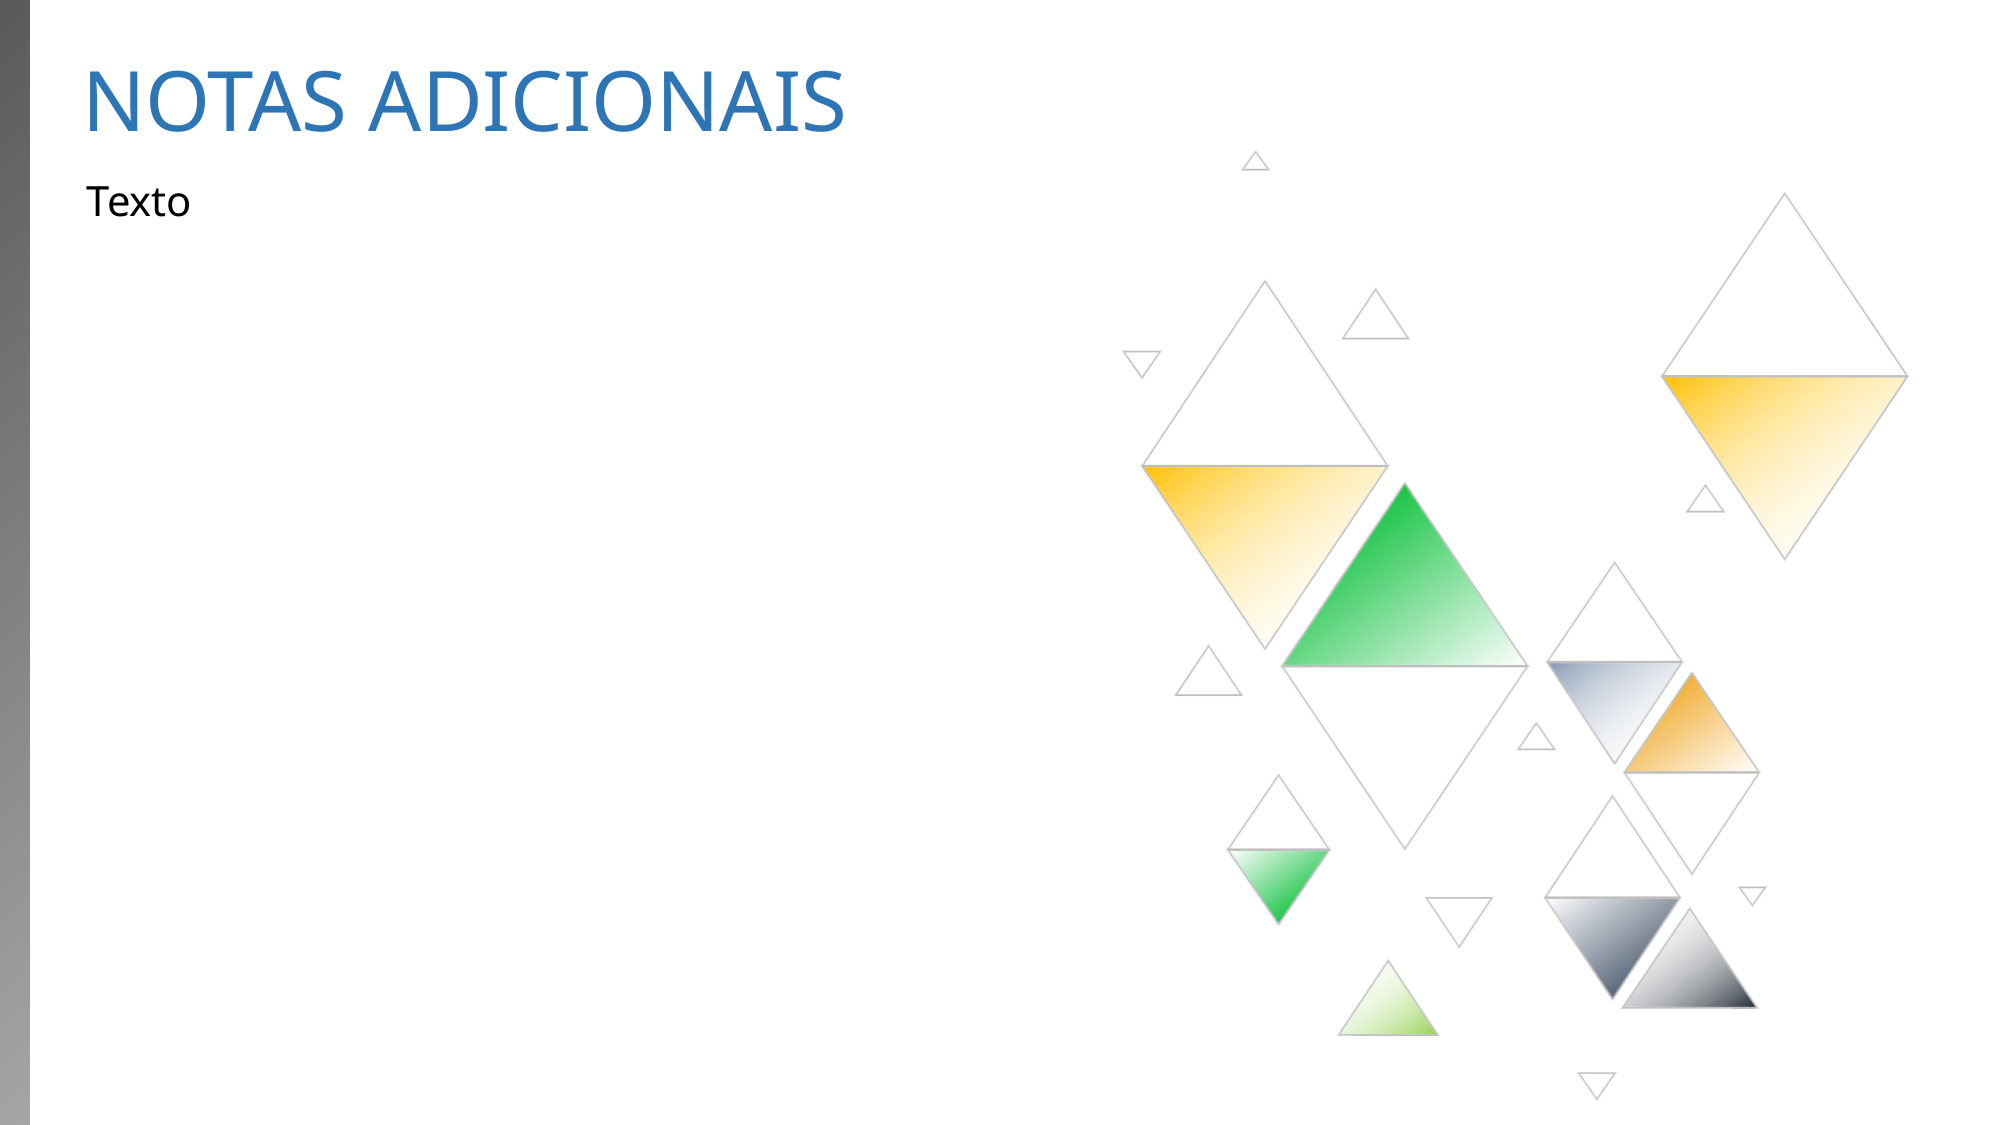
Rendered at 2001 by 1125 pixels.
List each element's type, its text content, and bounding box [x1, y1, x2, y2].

picture [1121, 149, 1910, 1102]
text_box Texto [72, 167, 1121, 233]
text_box [0, 0, 31, 1125]
text_box NOTAS ADICIONAIS [67, 40, 863, 156]
